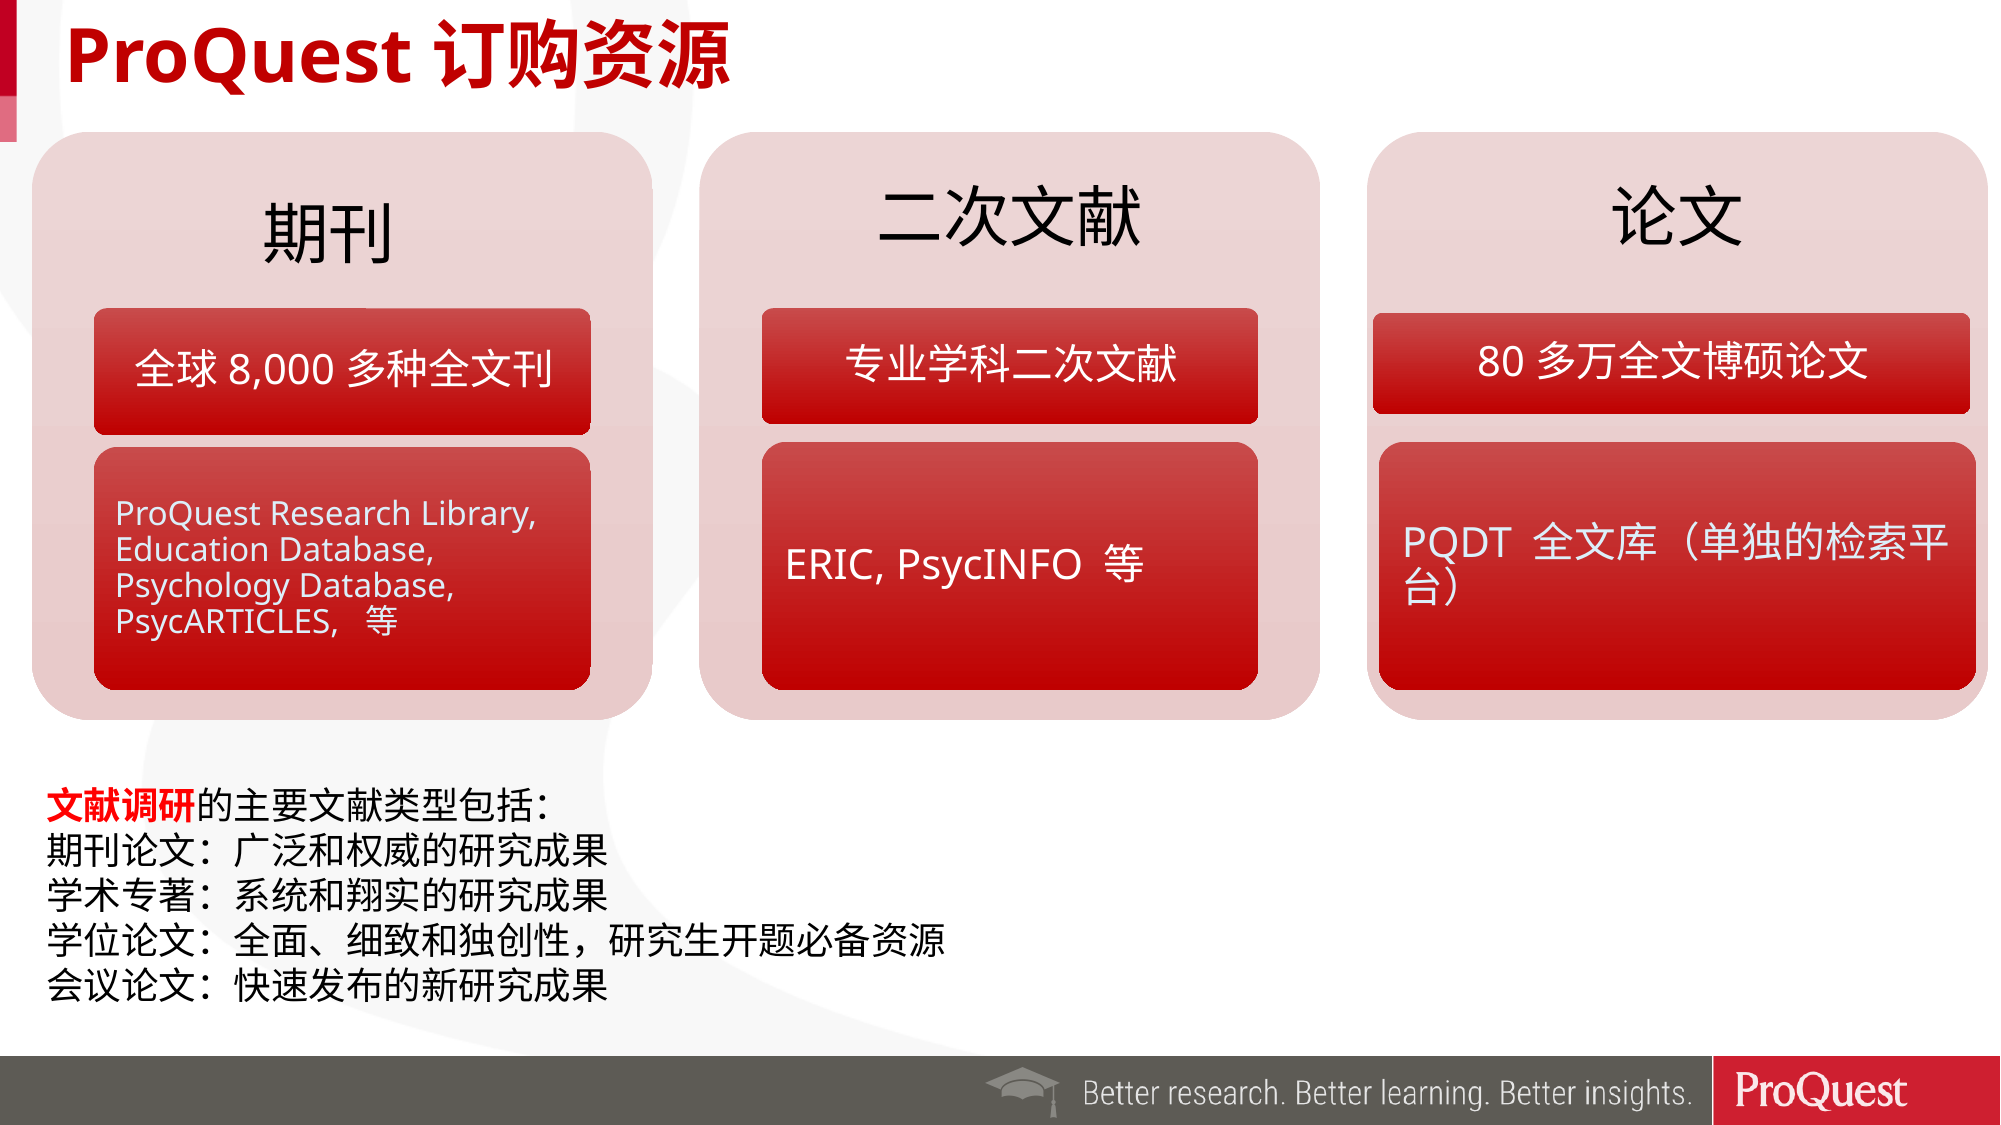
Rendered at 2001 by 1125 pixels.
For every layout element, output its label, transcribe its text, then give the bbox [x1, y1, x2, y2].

text_box ProQuest订购资源 [49, 0, 1938, 105]
text_box 文献调研的主要文献类型包括： 期刊论文：广泛和权威的研究成果 学术专著：系统和翔实的研究成果 学位论文：全面、细致和独创性，研究生开题必备资源 会议论文：快速发布的新研究成果 [31, 774, 1914, 1014]
picture [0, 0, 2001, 1125]
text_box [31, 131, 1989, 720]
